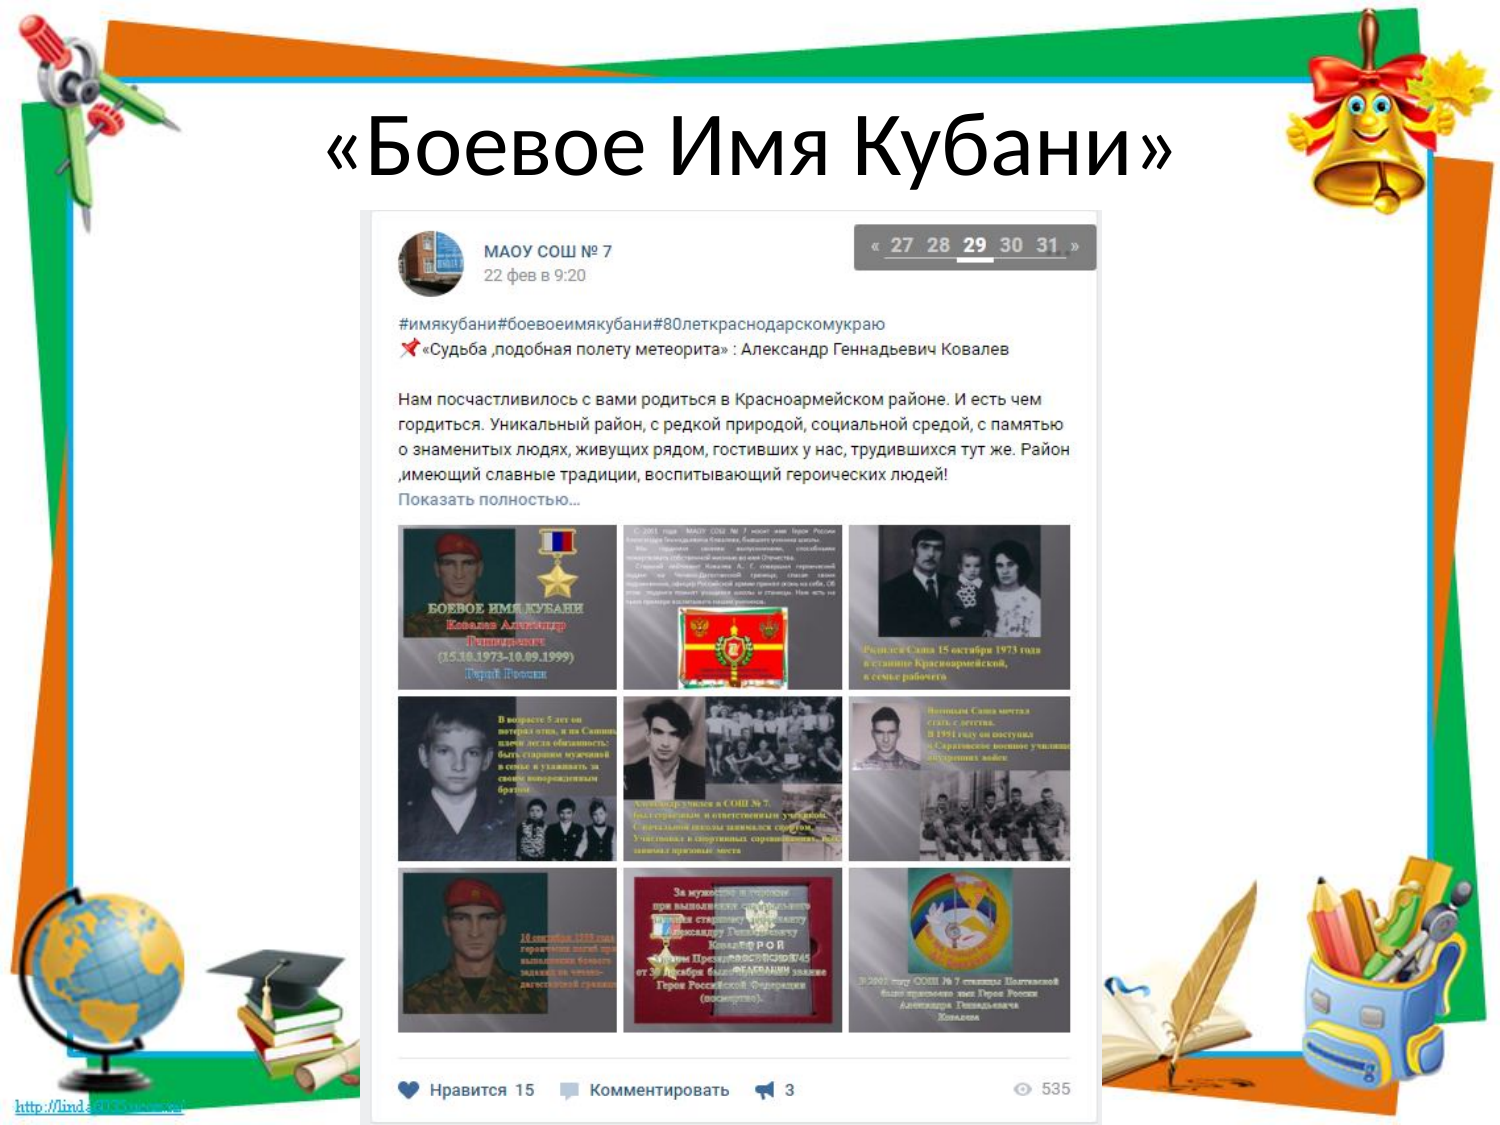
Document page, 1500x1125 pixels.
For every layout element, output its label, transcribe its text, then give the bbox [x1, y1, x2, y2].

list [359, 210, 1103, 1125]
title «Боевое Имя Кубани» [75, 45, 1425, 233]
picture [0, 0, 1500, 1125]
